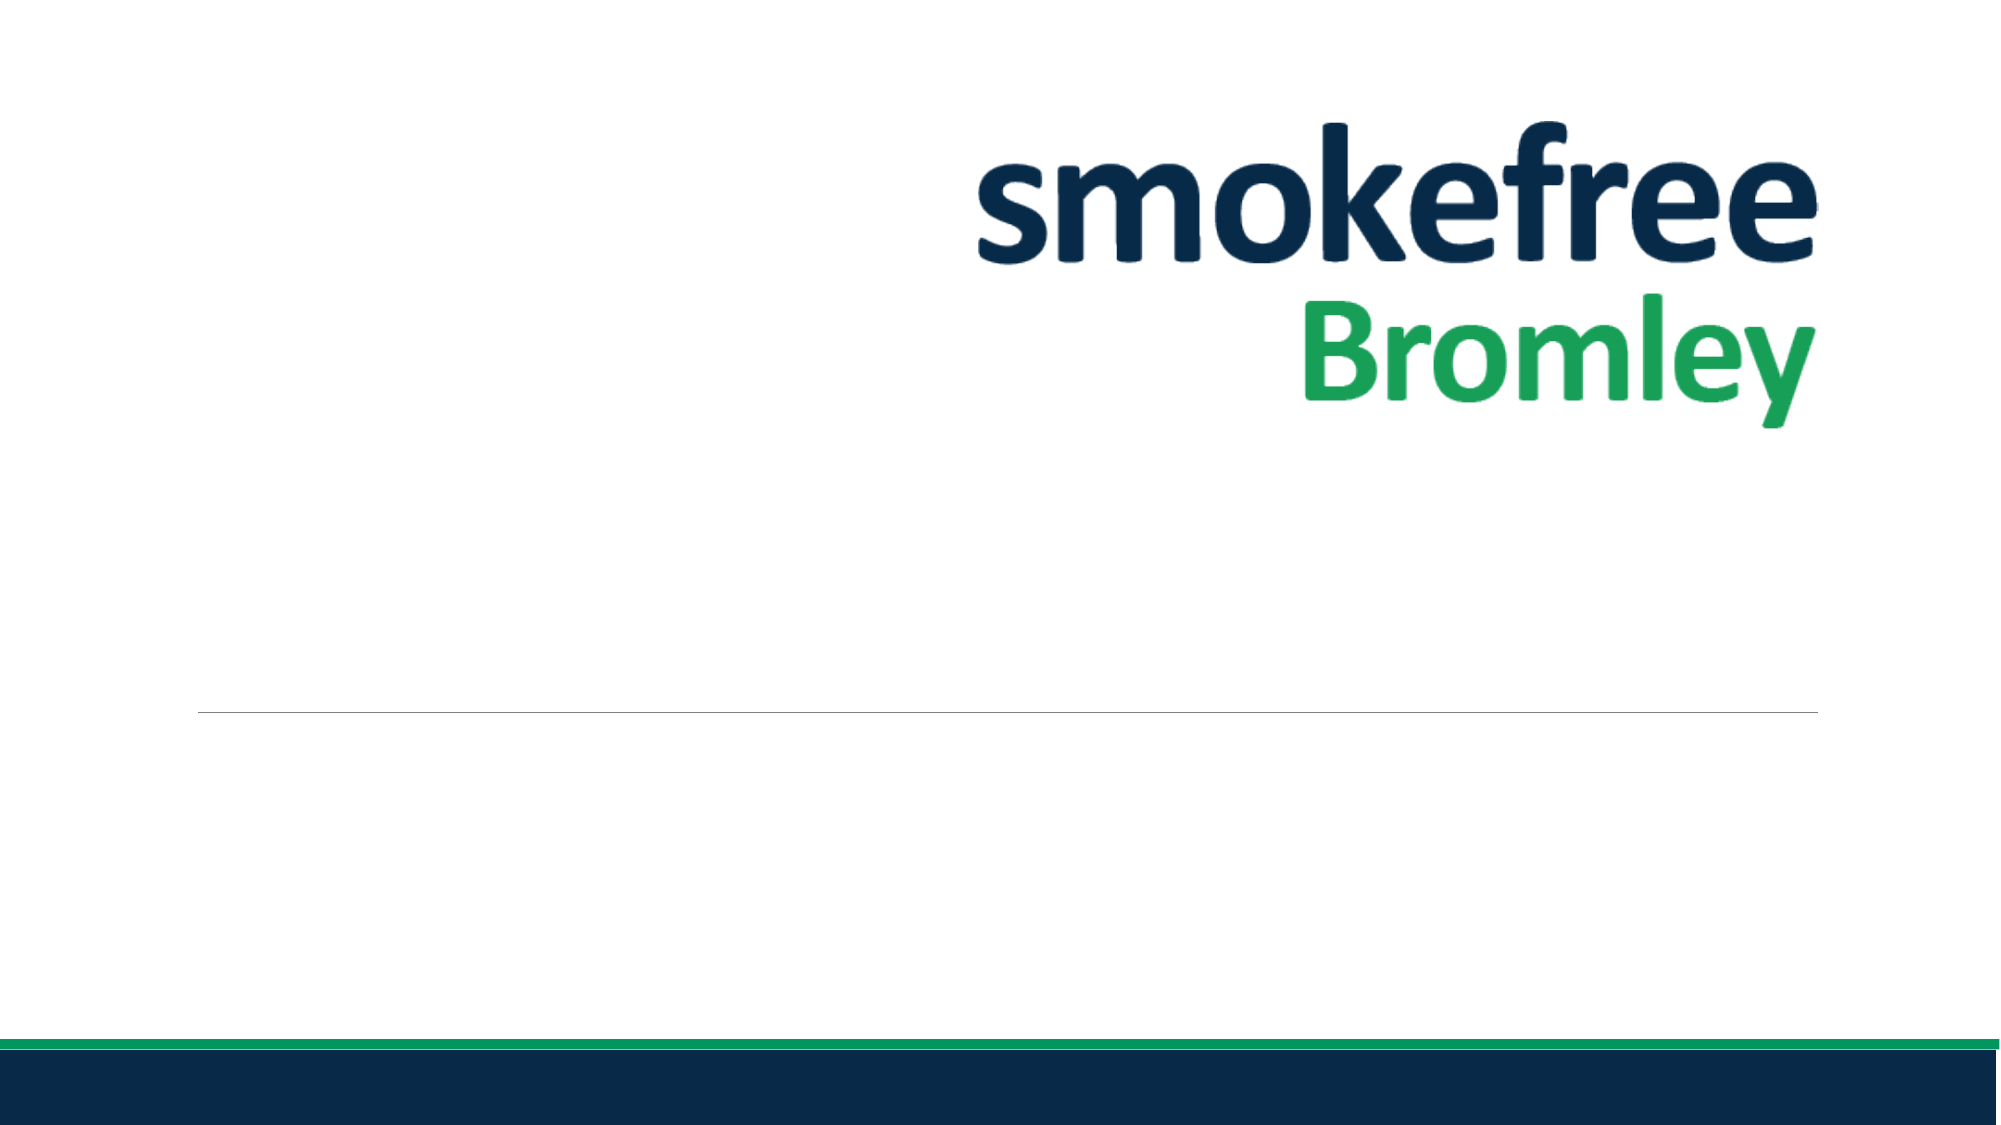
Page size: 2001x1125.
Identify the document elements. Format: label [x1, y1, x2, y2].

picture [978, 121, 1819, 457]
